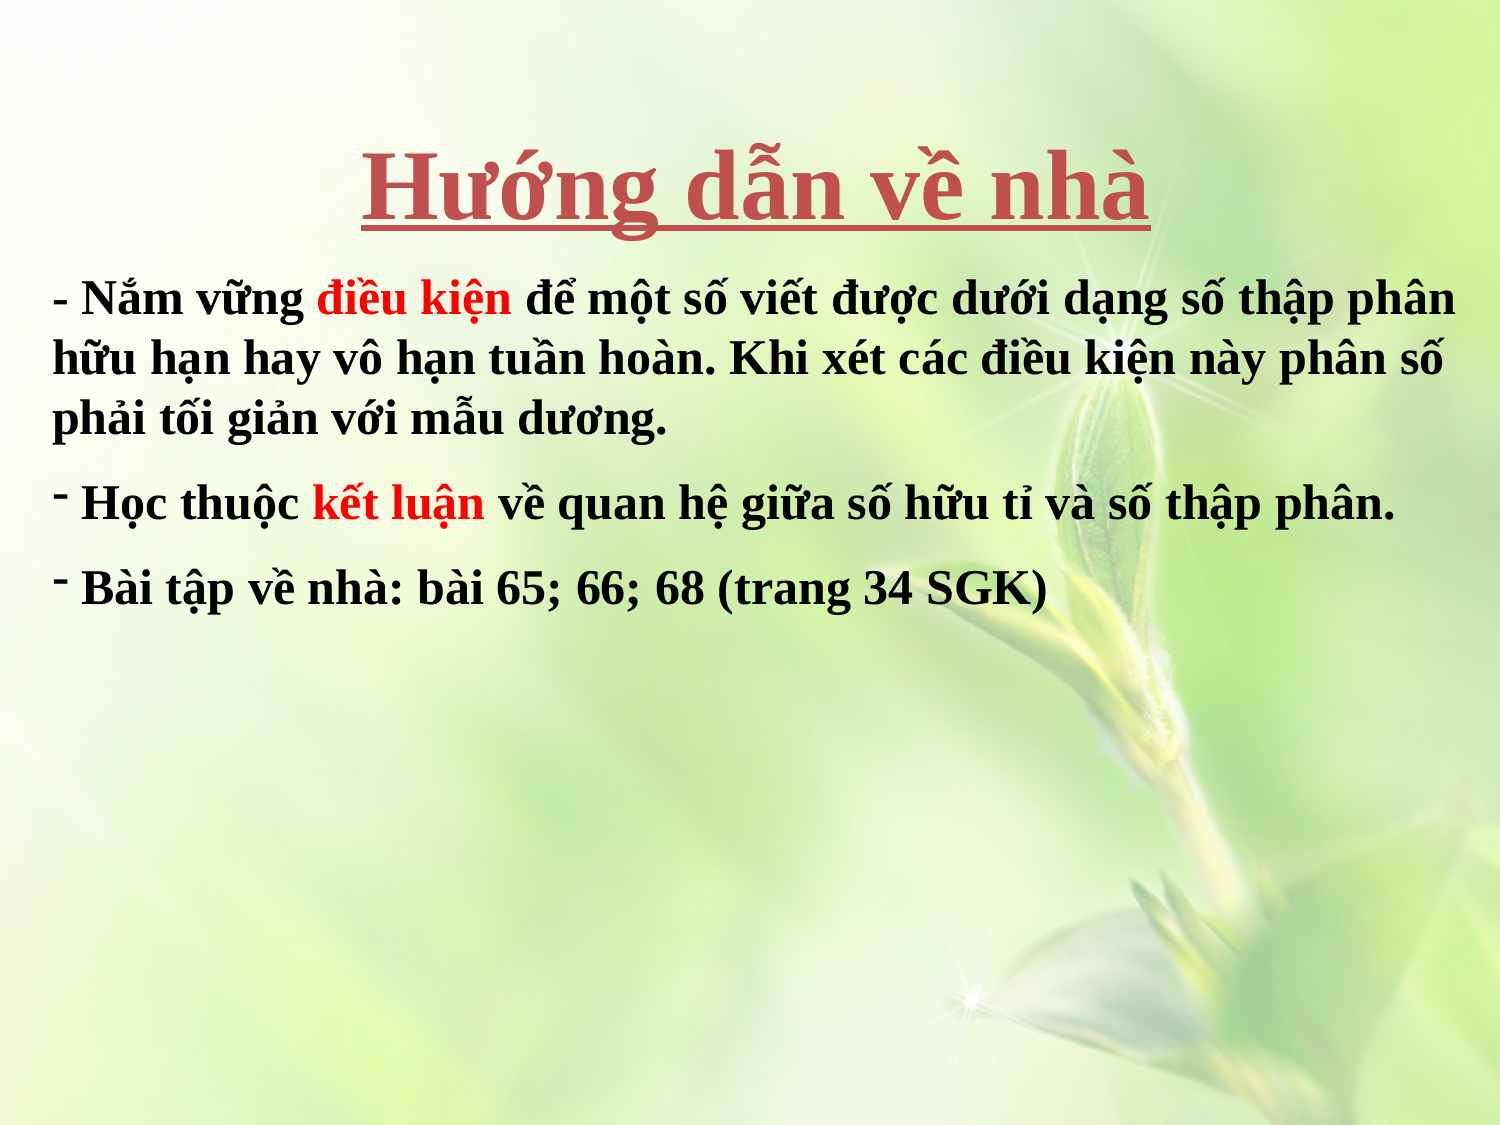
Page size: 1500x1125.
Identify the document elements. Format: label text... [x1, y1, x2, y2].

text_box Hướng dẫn về nhà - Nắm vững điều kiện để một số viết được dưới dạng số thập phân hữu hạn hay vô hạn tuần hoàn. Khi xét các điều kiện này phân số phải tối giản với mẫu dương. Học thuộc kết luận về quan hệ giữa số hữu tỉ và số thập phân. Bài tập về nhà: bài 65; 66; 68 (trang 34 SGK) [37, 112, 1475, 623]
